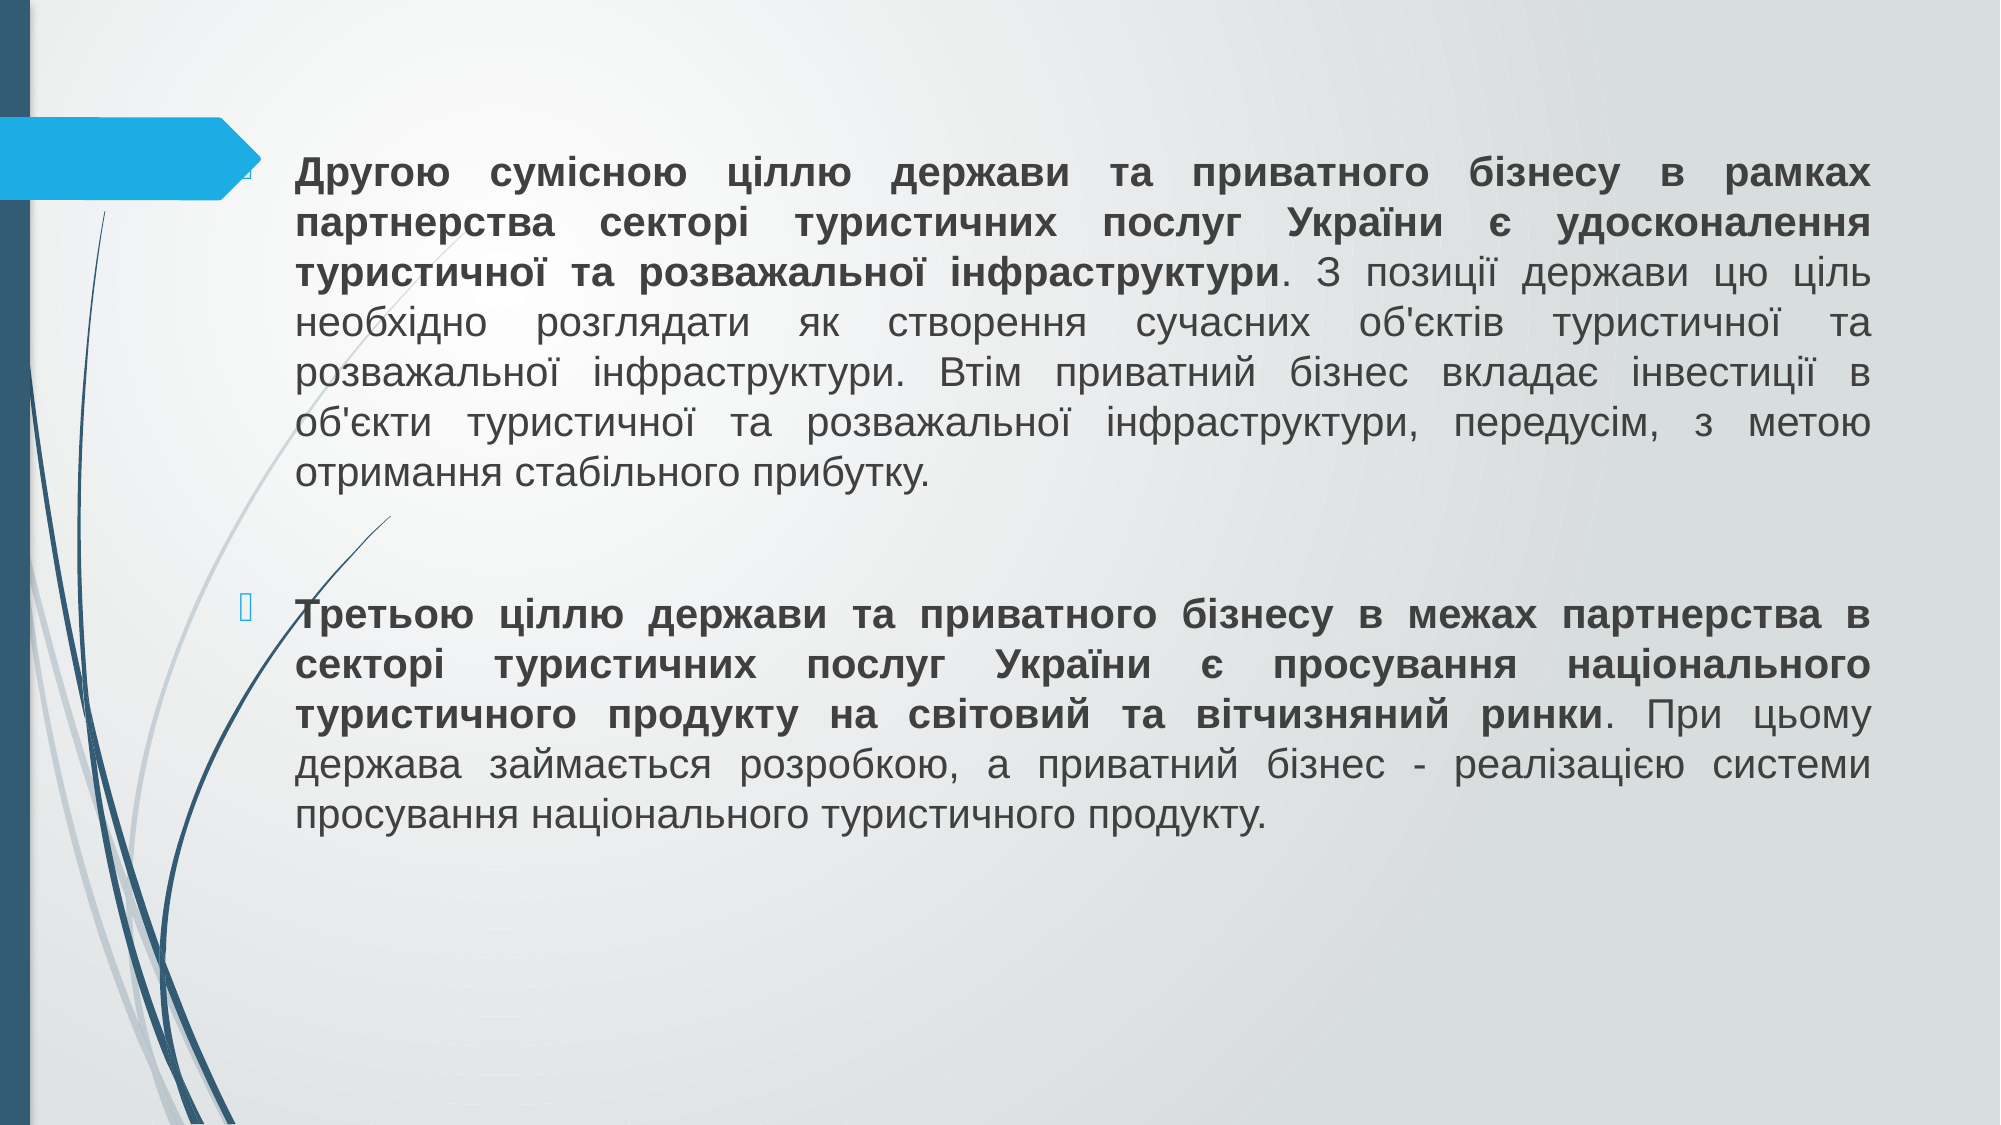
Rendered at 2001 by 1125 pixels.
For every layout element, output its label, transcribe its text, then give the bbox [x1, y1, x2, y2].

list Другою сумісною ціллю держави та приватного бізнесу в рамках партнерства секторі туристичних послуг України є удосконалення туристичної та розважальної інфраструктури. З позиції держави цю ціль необхідно розглядати як створення сучасних об'єктів туристичної та розважальної інфраструктури. Втім приватний бізнес вкладає інвестиції в об'єкти туристичної та розважальної інфраструктури, передусім, з метою отримання стабільного прибутку. Третьою ціллю держави та приватного бізнесу в межах партнерства в секторі туристичних послуг України є просування національного туристичного продукту на світовий та вітчизняний ринки. При цьому держава займається розробкою, а приватний бізнес - реалізацією системи просування національного туристичного продукту. [223, 71, 1888, 1081]
